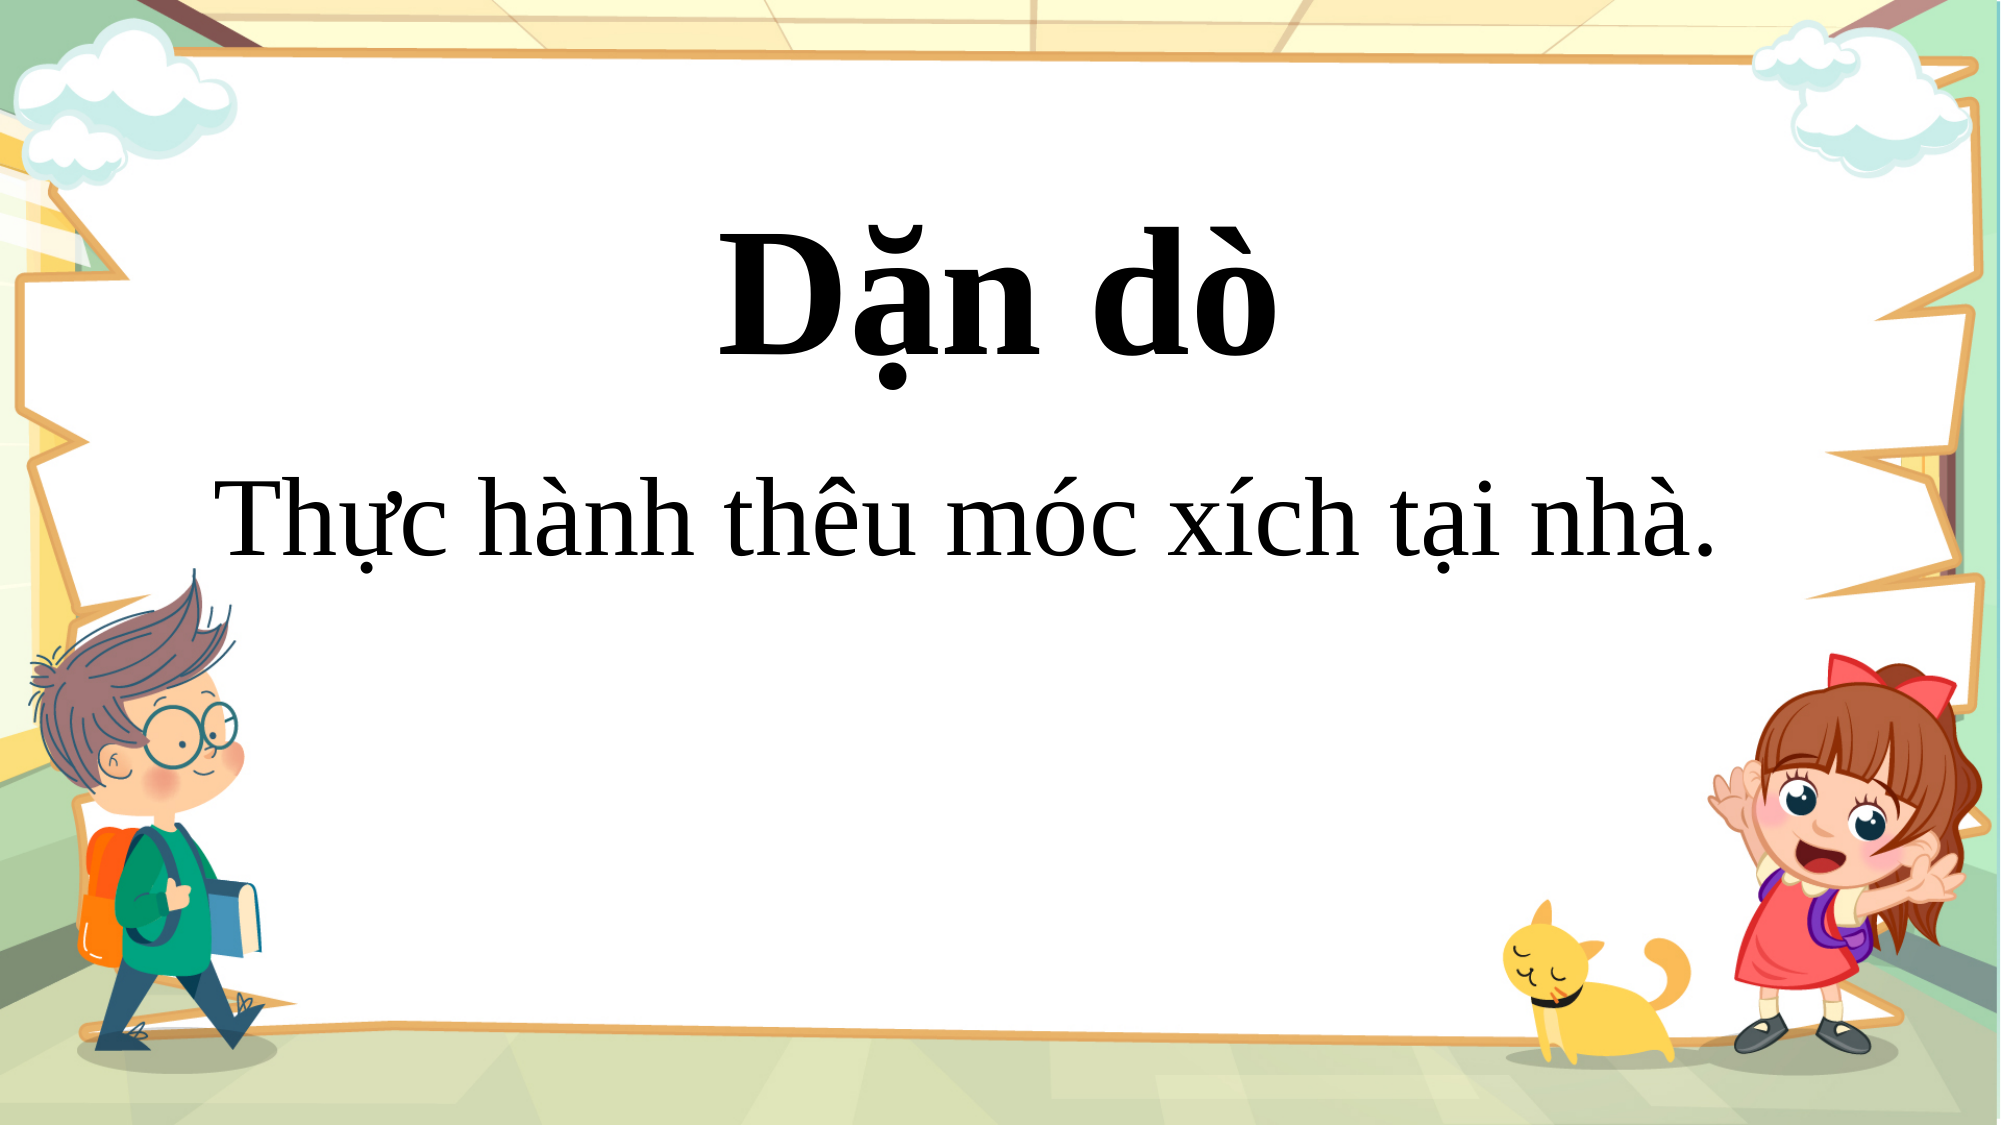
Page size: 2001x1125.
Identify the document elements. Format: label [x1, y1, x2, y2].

text_box [305, 163, 1695, 399]
text_box [198, 436, 1802, 586]
picture [0, 0, 2001, 1125]
